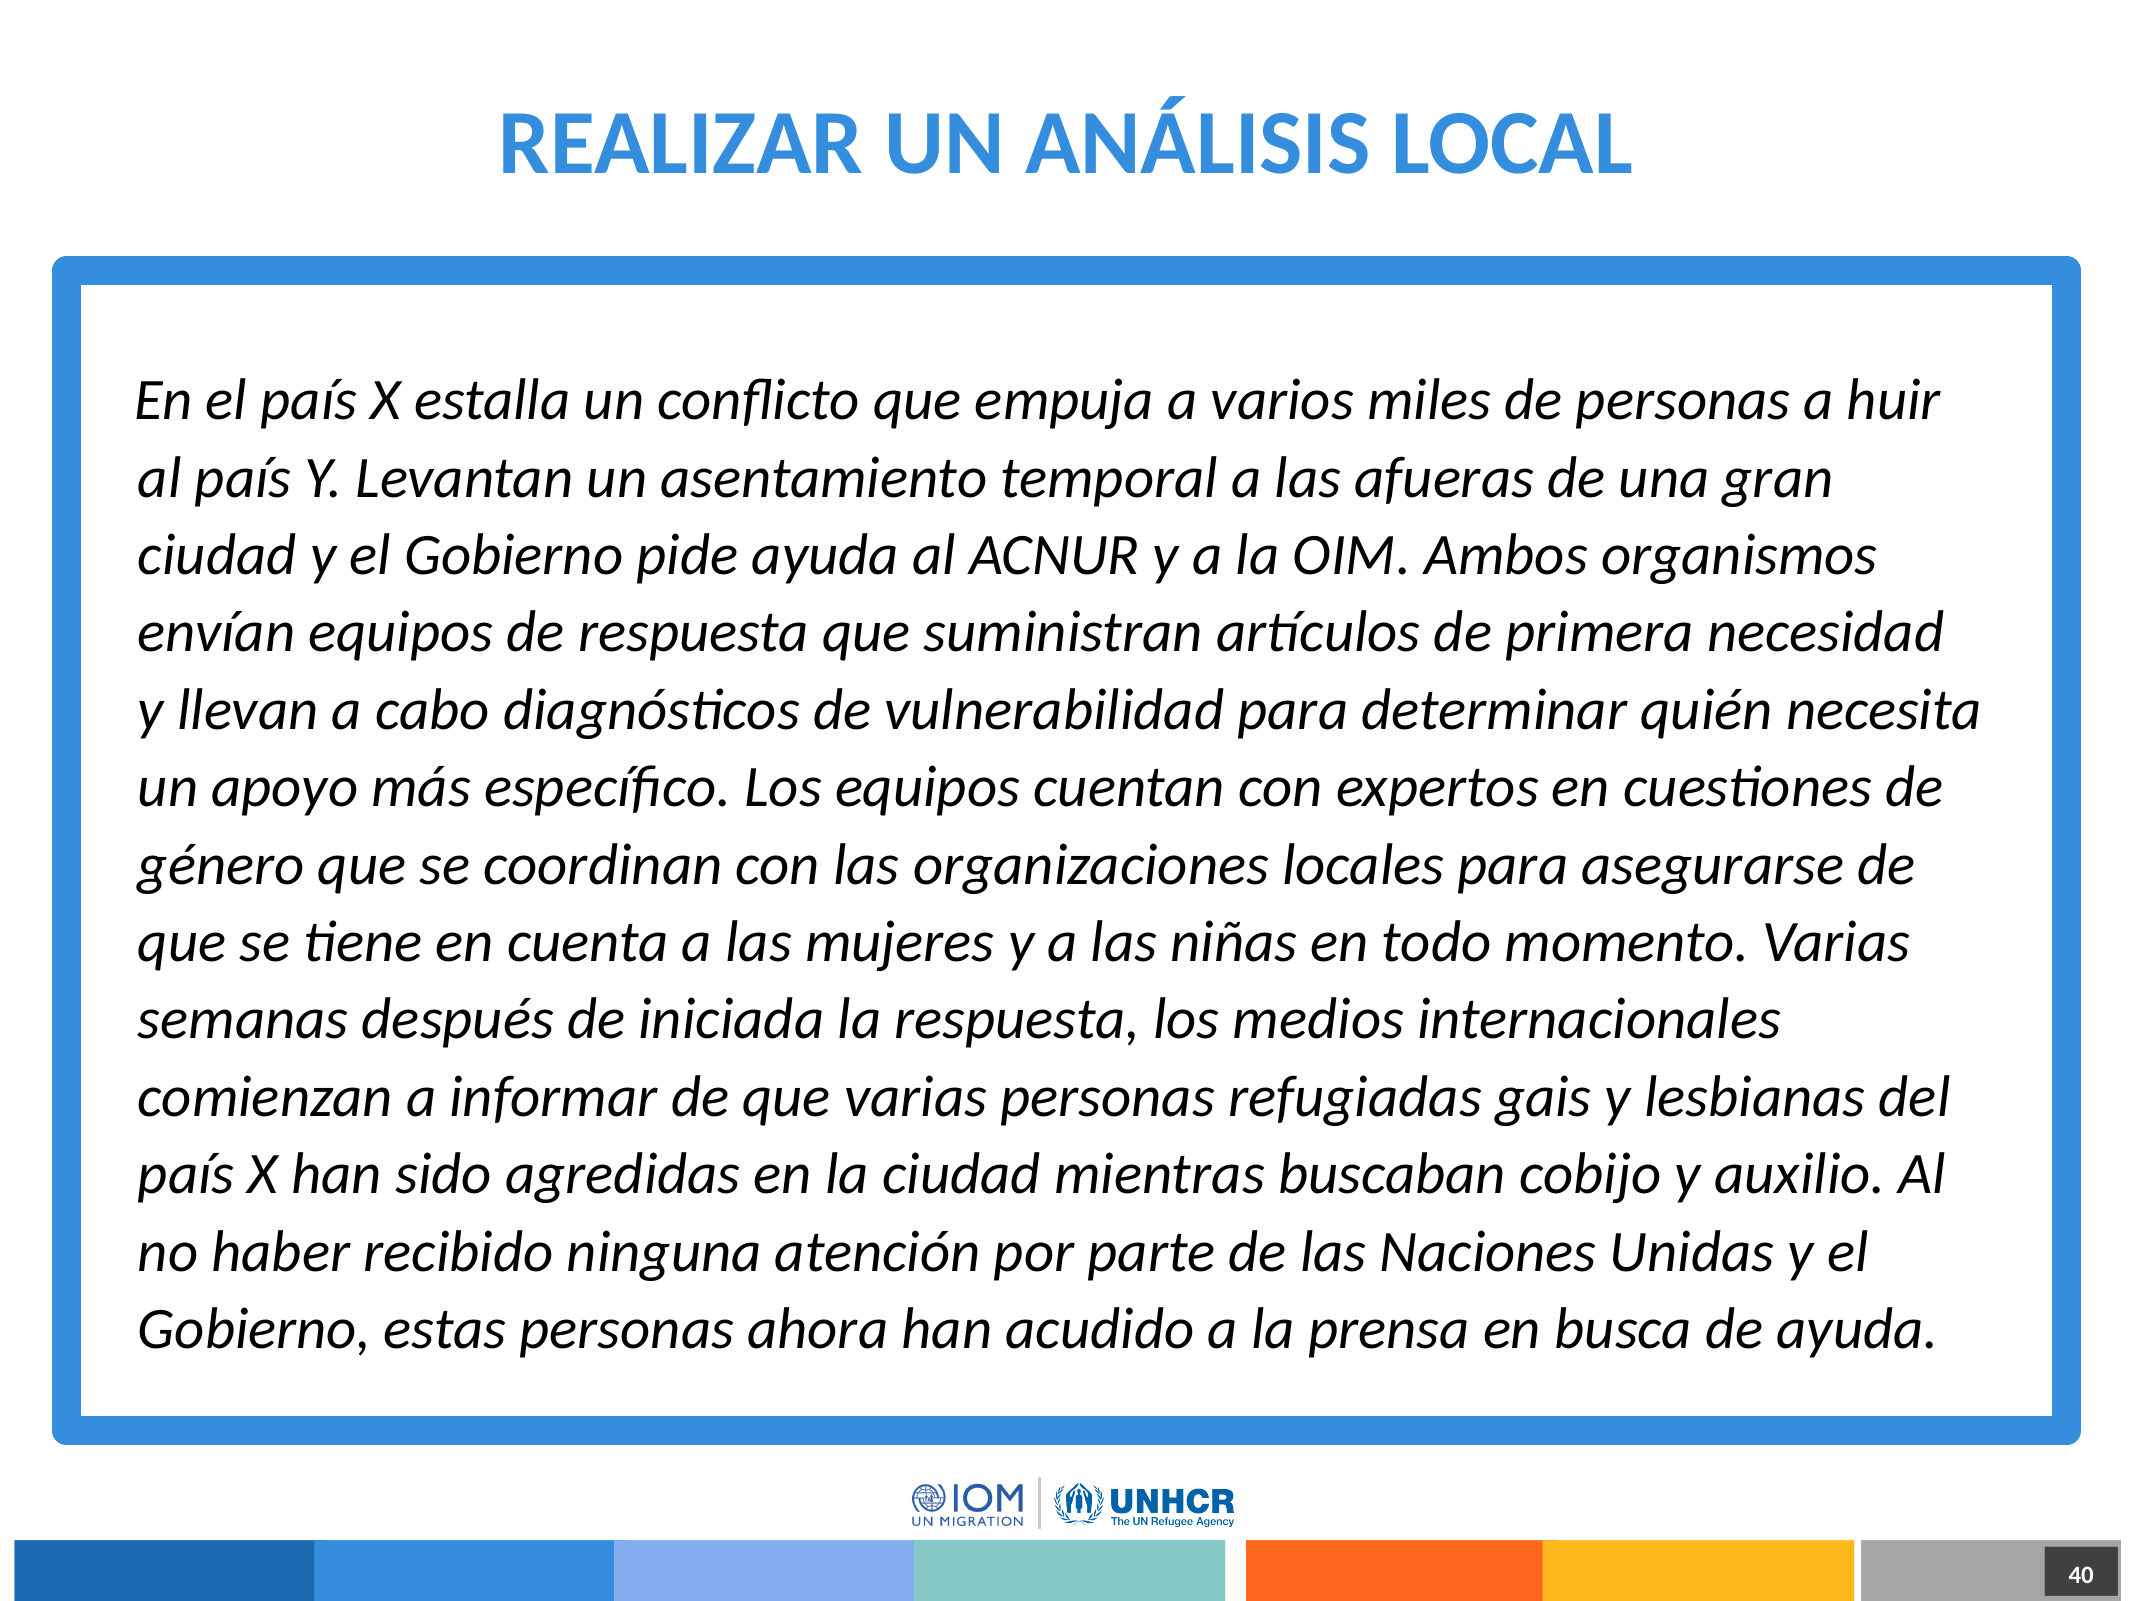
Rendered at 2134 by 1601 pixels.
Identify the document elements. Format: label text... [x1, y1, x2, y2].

text_box [66, 270, 2067, 1431]
picture [903, 1465, 1038, 1544]
picture [1052, 1480, 1239, 1529]
title REALIZAR UN ANÁLISIS LOCAL [0, 73, 2134, 214]
text_box 40 [2044, 1546, 2118, 1596]
text_box En el país X estalla un conflicto que empuja a varios miles de personas a huir al país Y. Levantan un asentamiento temporal a las afueras de una gran ciudad y el Gobierno pide ayuda al ACNUR y a la OIM. Ambos organismos envían equipos de respuesta que suministran artículos de primera necesidad y llevan a cabo diagnósticos de vulnerabilidad para determinar quién necesita un apoyo más específico. Los equipos cuentan con expertos en cuestiones de género que se coordinan con las organizaciones locales para asegurarse de que se tiene en cuenta a las mujeres y a las niñas en todo momento. Varias semanas después de iniciada la respuesta, los medios internacionales comienzan a informar de que varias personas refugiadas gais y lesbianas del país X han sido agredidas en la ciudad mientras buscaban cobijo y auxilio. Al no haber recibido ninguna atención por parte de las Naciones Unidas y el Gobierno, estas personas ahora han acudido a la prensa en busca de ayuda. [119, 341, 2000, 1373]
